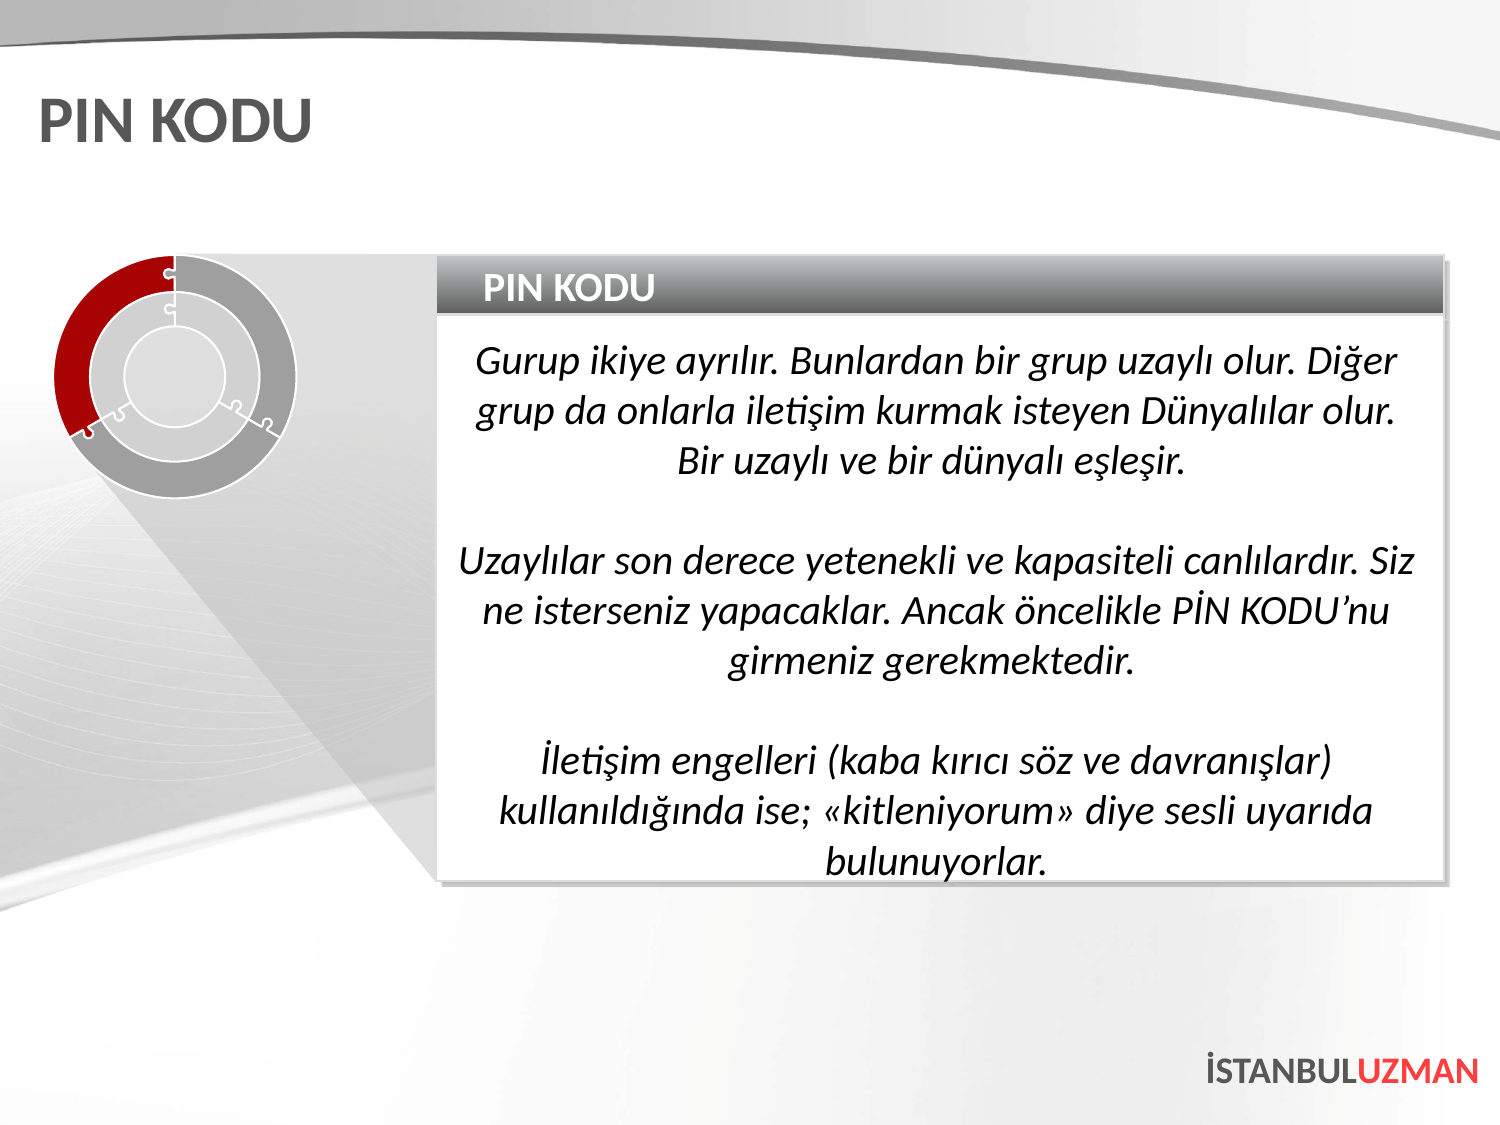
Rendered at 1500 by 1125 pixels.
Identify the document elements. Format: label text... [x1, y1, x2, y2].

text_box Gurup ikiye ayrılır. Bunlardan bir grup uzaylı olur. Diğer grup da onlarla iletişim kurmak isteyen Dünyalılar olur. Bir uzaylı ve bir dünyalı eşleşir. Uzaylılar son derece yetenekli ve kapasiteli canlılardır. Siz ne isterseniz yapacaklar. Ancak öncelikle PİN KODU’nu girmeniz gerekmektedir. İletişim engelleri (kaba kırıcı söz ve davranışlar) kullanıldığında ise; «kitleniyorum» diye sesli uyarıda bulunuyorlar. [435, 315, 1444, 882]
picture [0, 0, 1500, 1125]
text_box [52, 254, 297, 499]
text_box PIN KODU [38, 67, 1485, 174]
text_box PIN KODU [435, 255, 1444, 315]
text_box [125, 253, 436, 882]
text_box İSTANBULUZMAN [1133, 1046, 1480, 1125]
